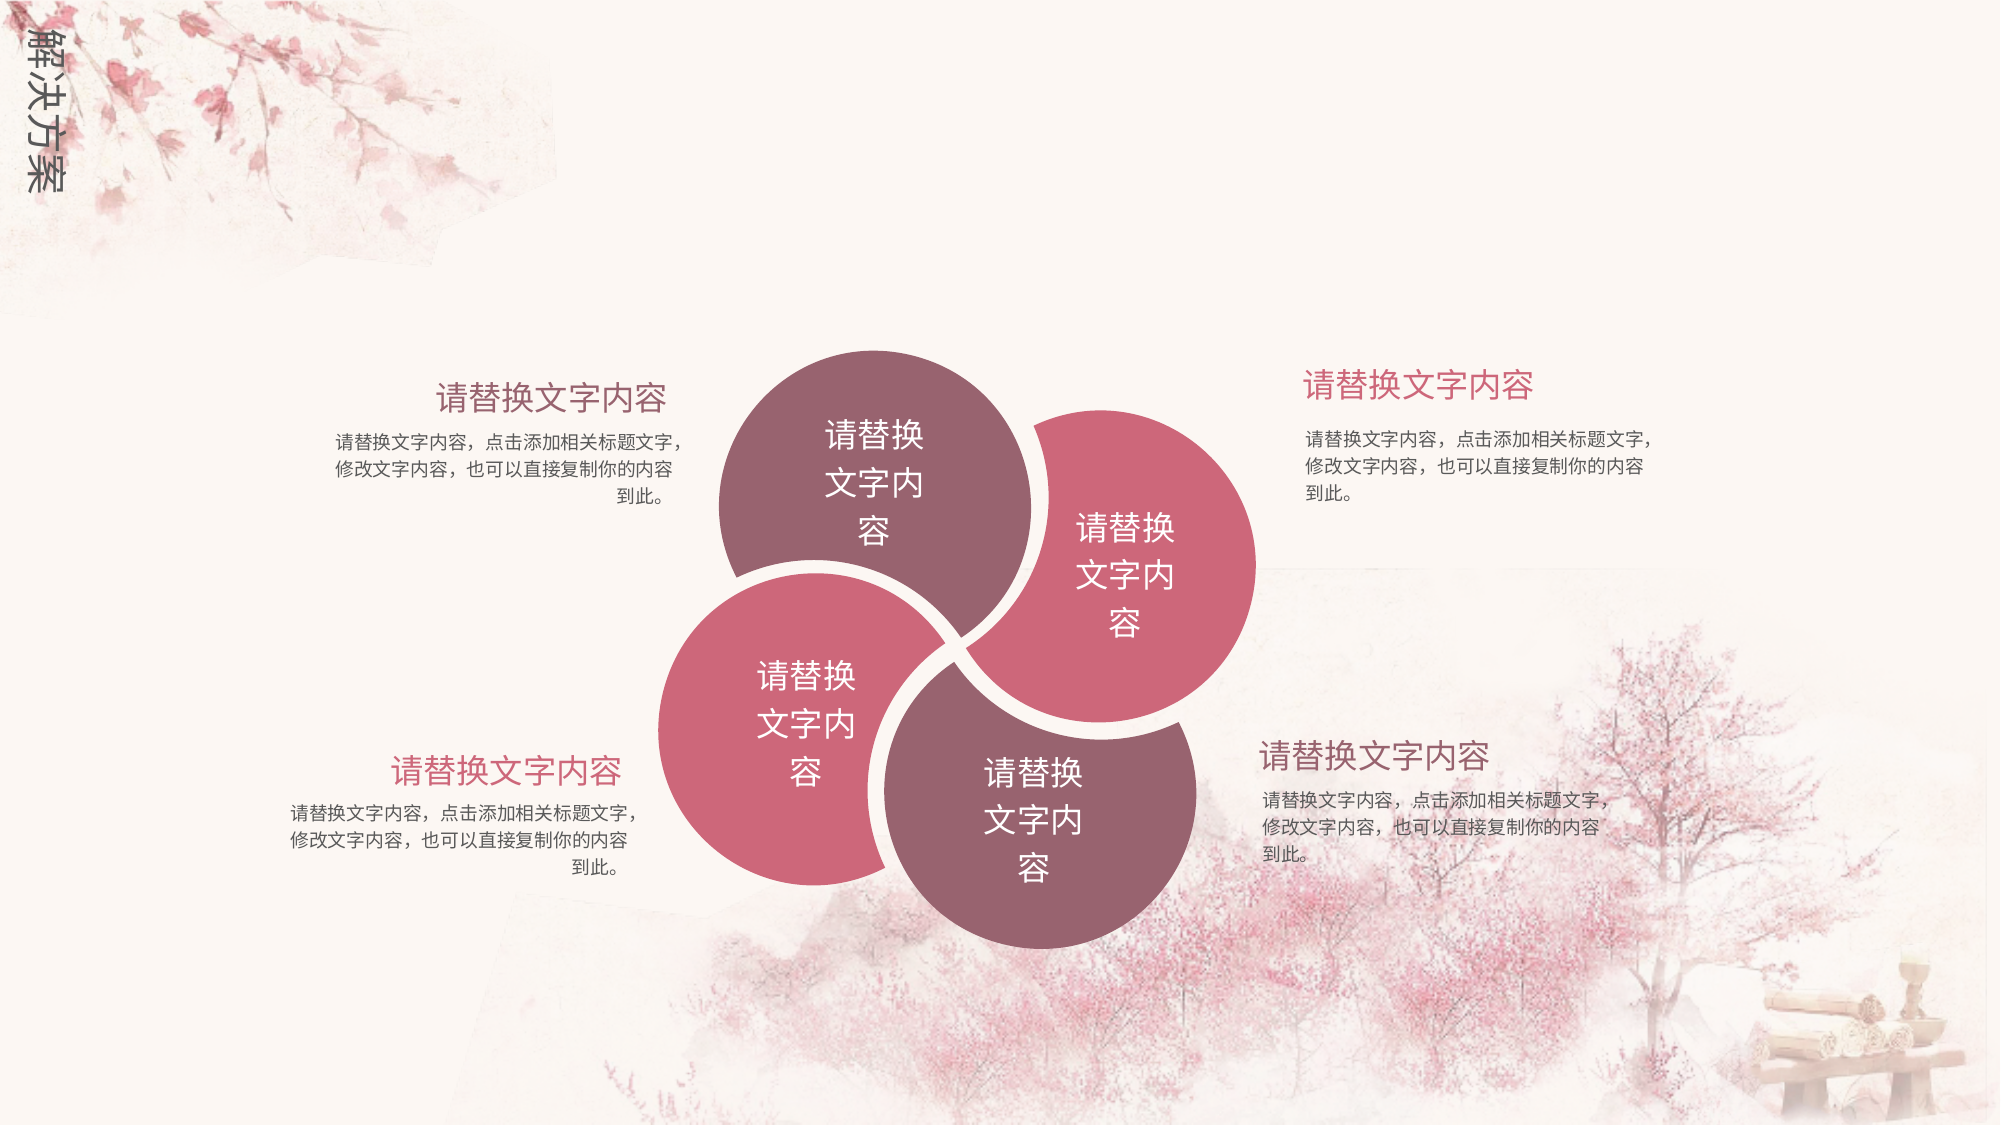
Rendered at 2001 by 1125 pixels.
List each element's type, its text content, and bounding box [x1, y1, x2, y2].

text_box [323, 370, 658, 508]
text_box 解决方案 [0, 13, 81, 198]
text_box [1300, 356, 1645, 505]
picture [0, 0, 633, 397]
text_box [658, 350, 1256, 949]
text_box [278, 743, 628, 879]
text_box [1257, 727, 1602, 867]
text_box 研究成果之一 点击增加文本点击增加文本 点击增加文本点击增加文本 [373, 485, 2000, 1125]
